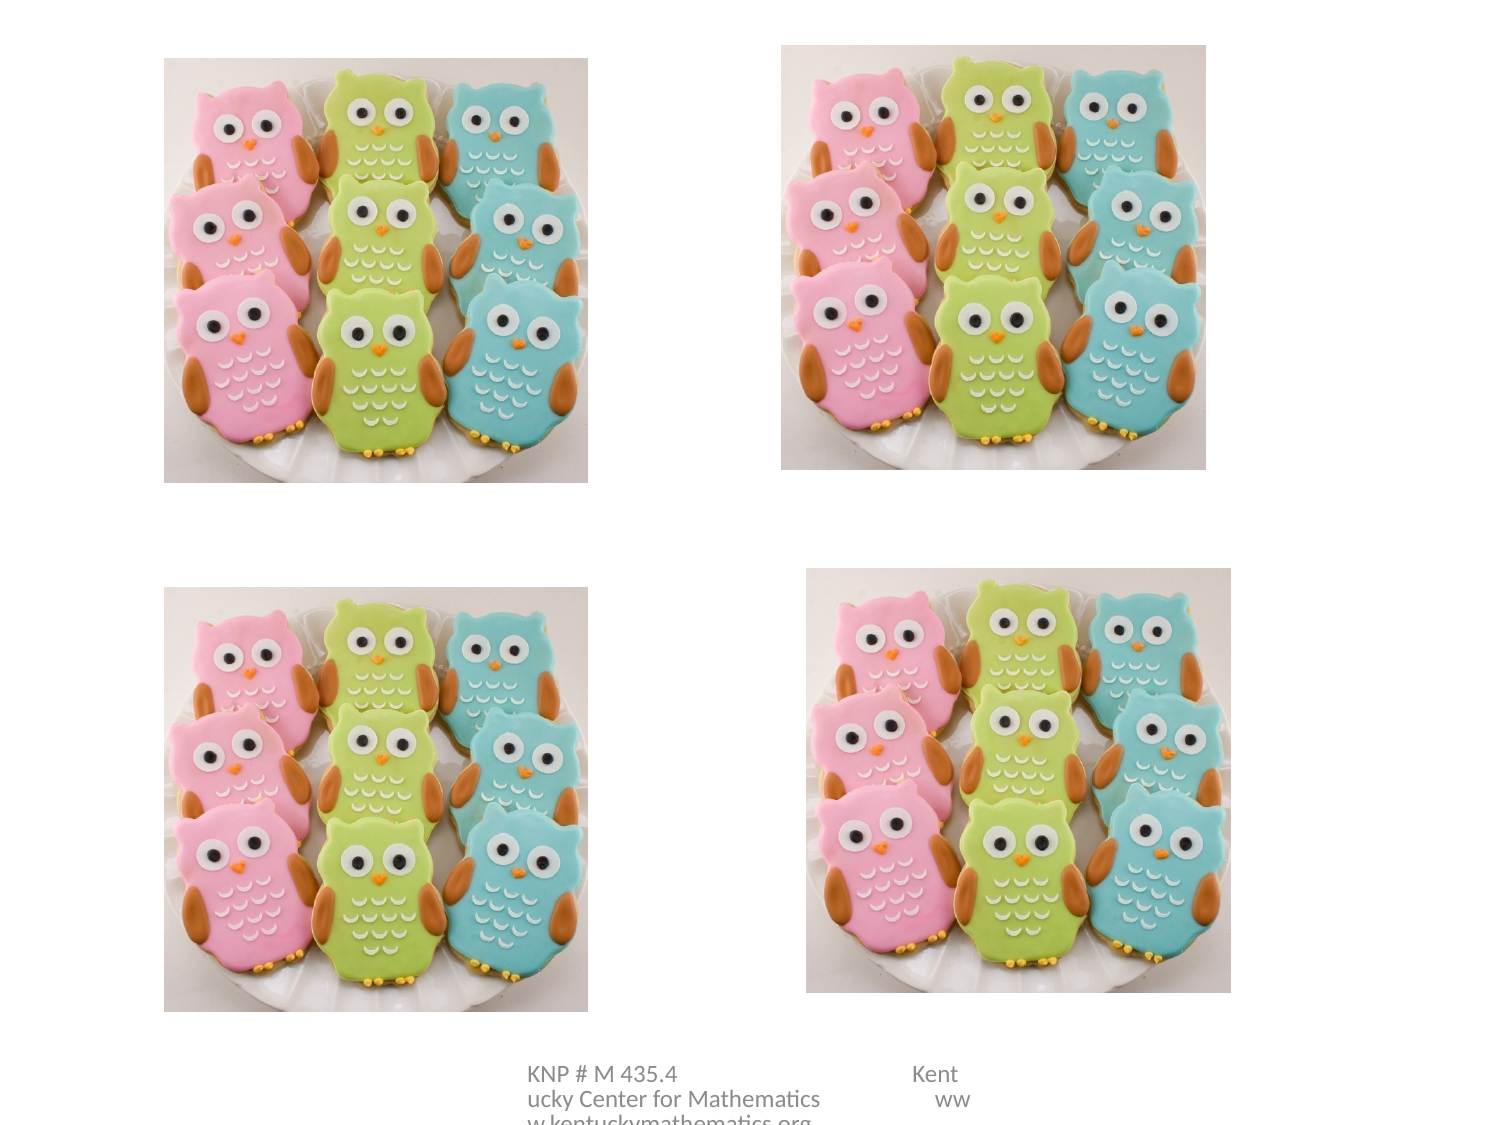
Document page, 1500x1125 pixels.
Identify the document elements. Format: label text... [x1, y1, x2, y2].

picture [163, 58, 589, 483]
picture [781, 45, 1206, 470]
footer KNP # M 435.4 Kentucky Center for Mathematics www.kentuckymathematics.org [512, 1042, 988, 1103]
picture [806, 568, 1231, 993]
picture [163, 587, 589, 1012]
